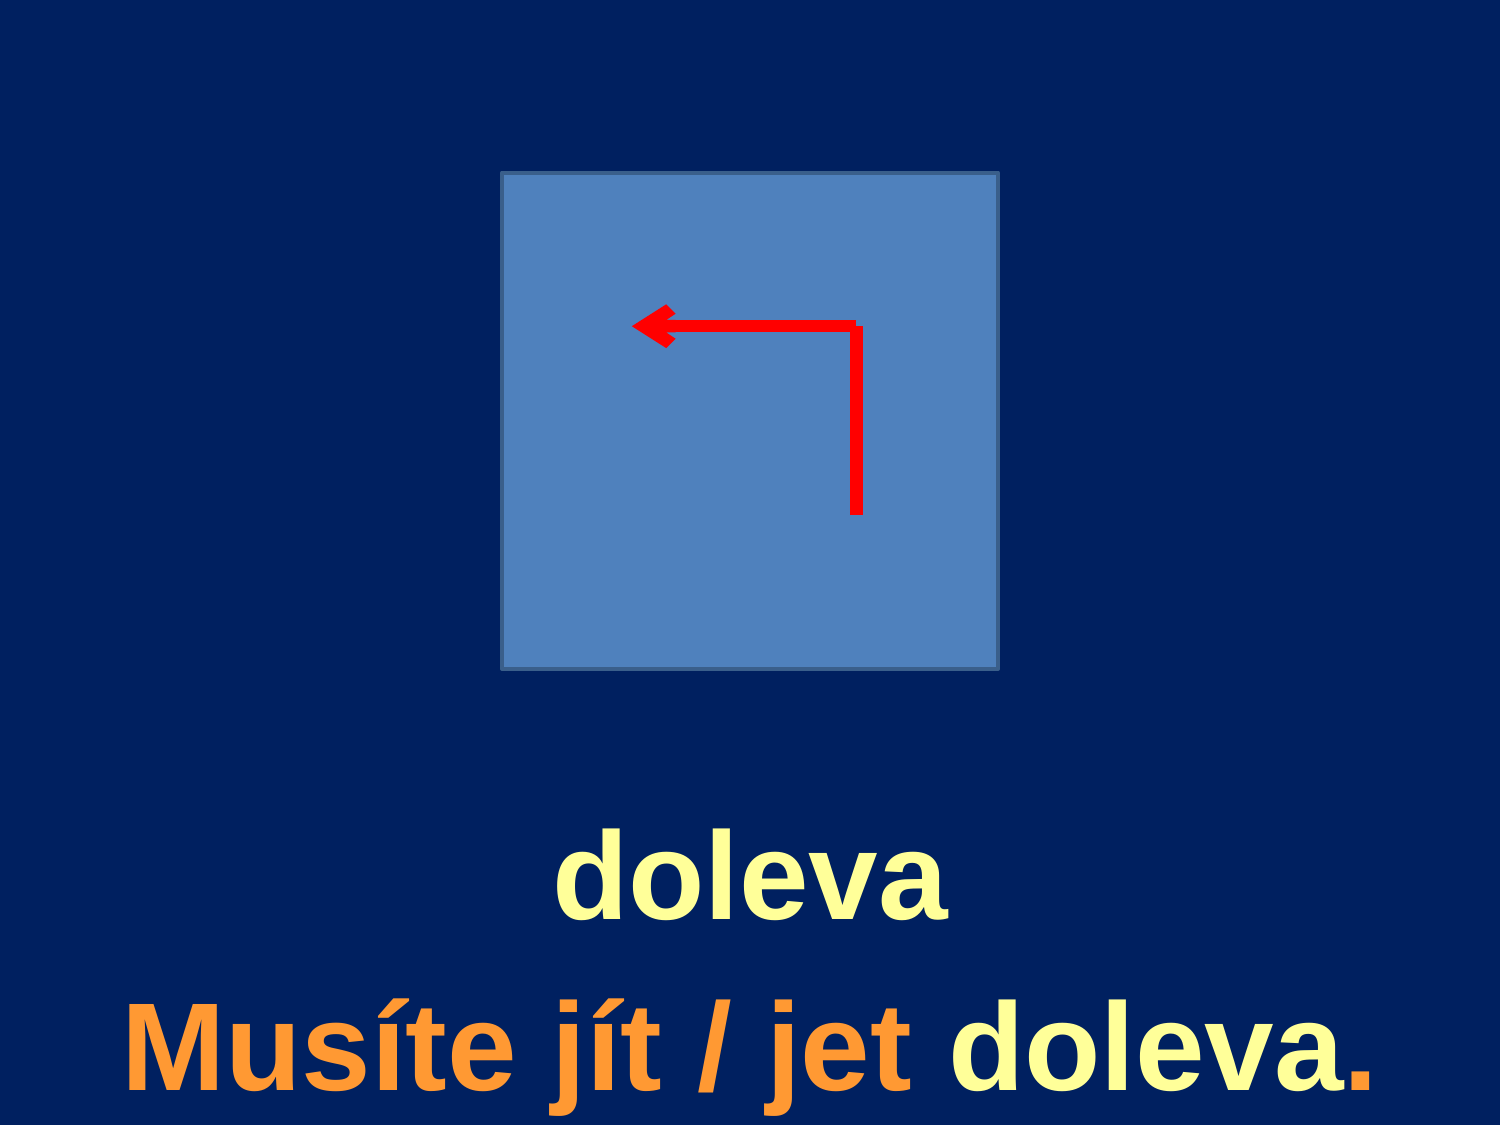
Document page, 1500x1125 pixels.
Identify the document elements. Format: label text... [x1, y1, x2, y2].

text_box Musíte jít / jet doleva. [0, 958, 1500, 1124]
text_box doleva [0, 786, 1500, 952]
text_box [501, 172, 999, 670]
